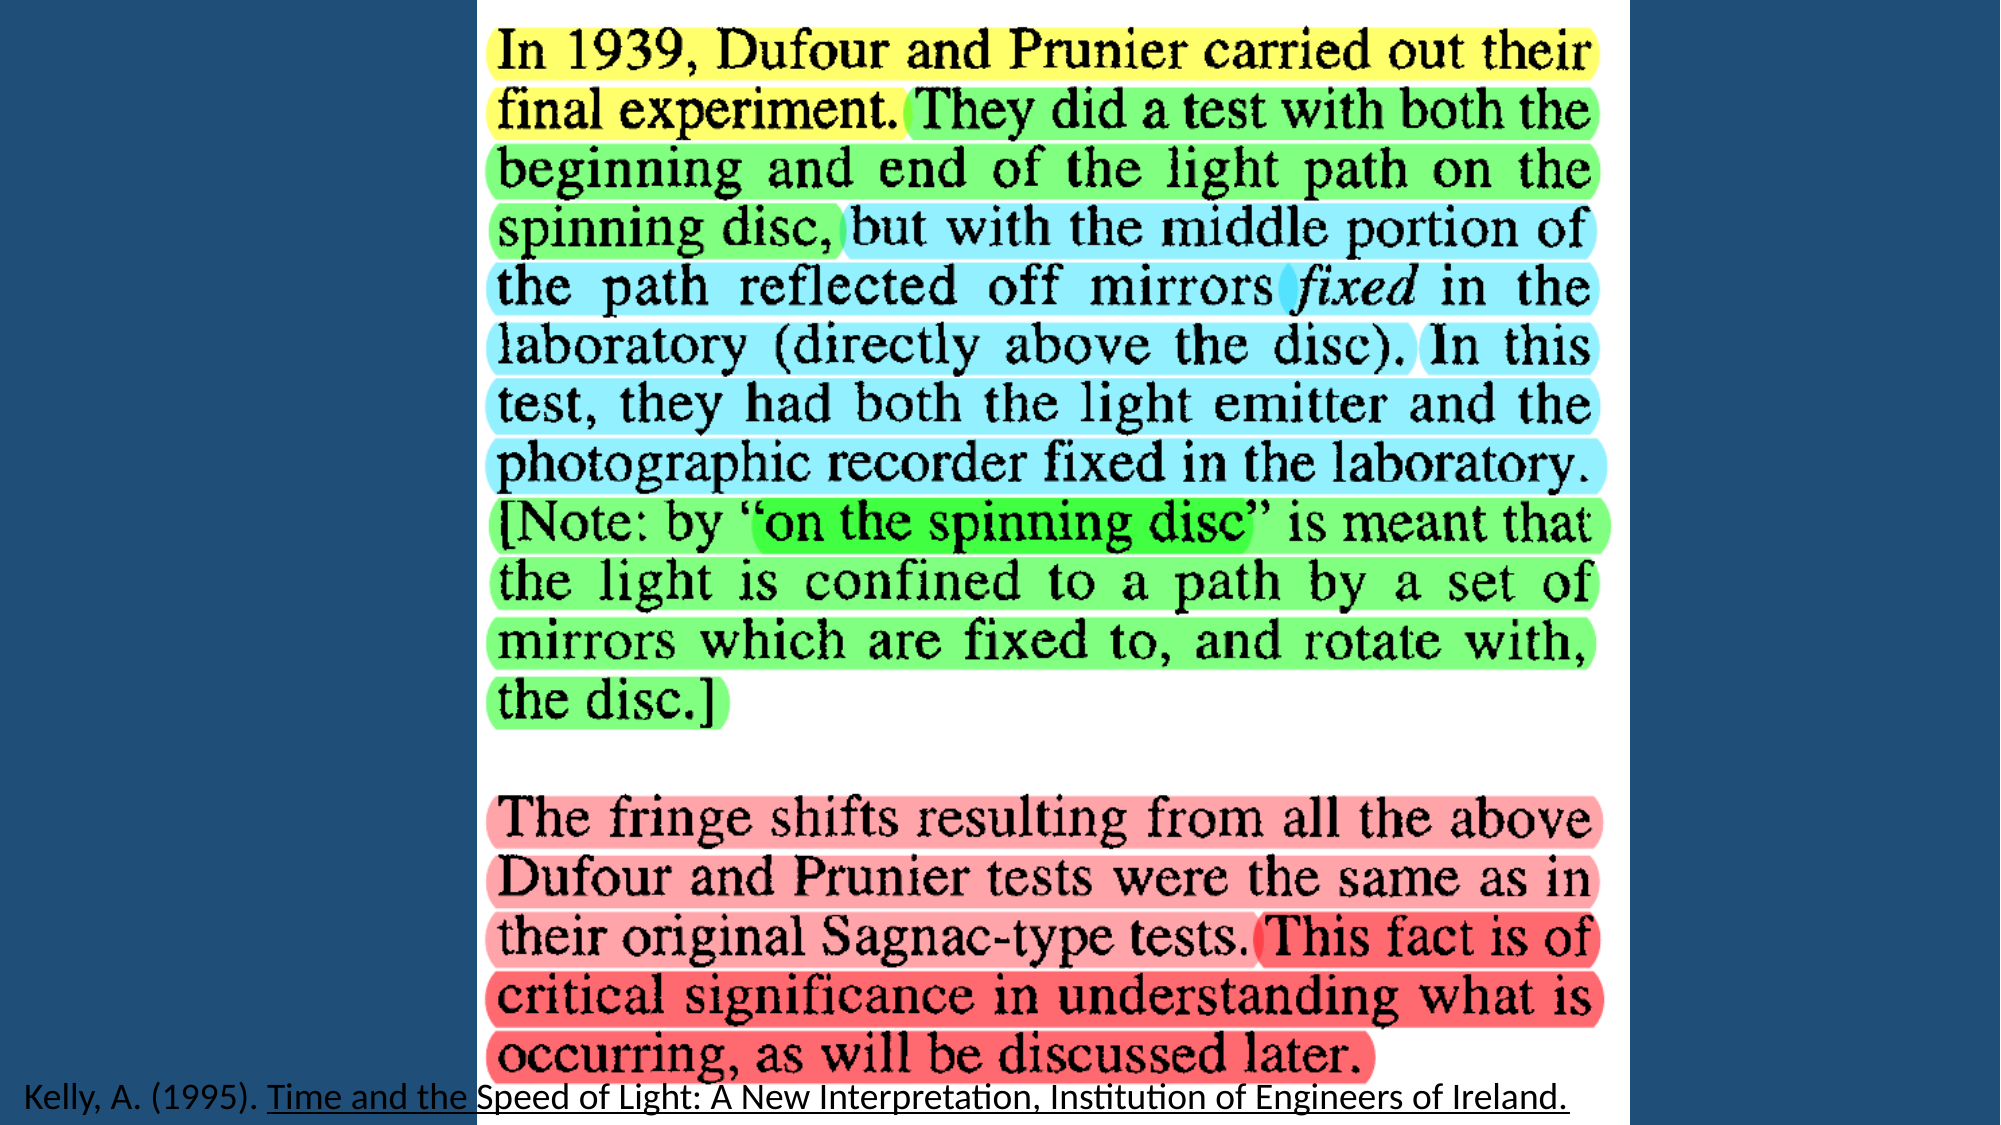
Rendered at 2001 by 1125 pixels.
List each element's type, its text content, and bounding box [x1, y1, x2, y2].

text_box Kelly, A. (1995). Time and the Speed of Light: A New Interpretation, Institution of Engineers of Ireland. [9, 1064, 477, 1125]
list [477, 0, 1630, 1125]
